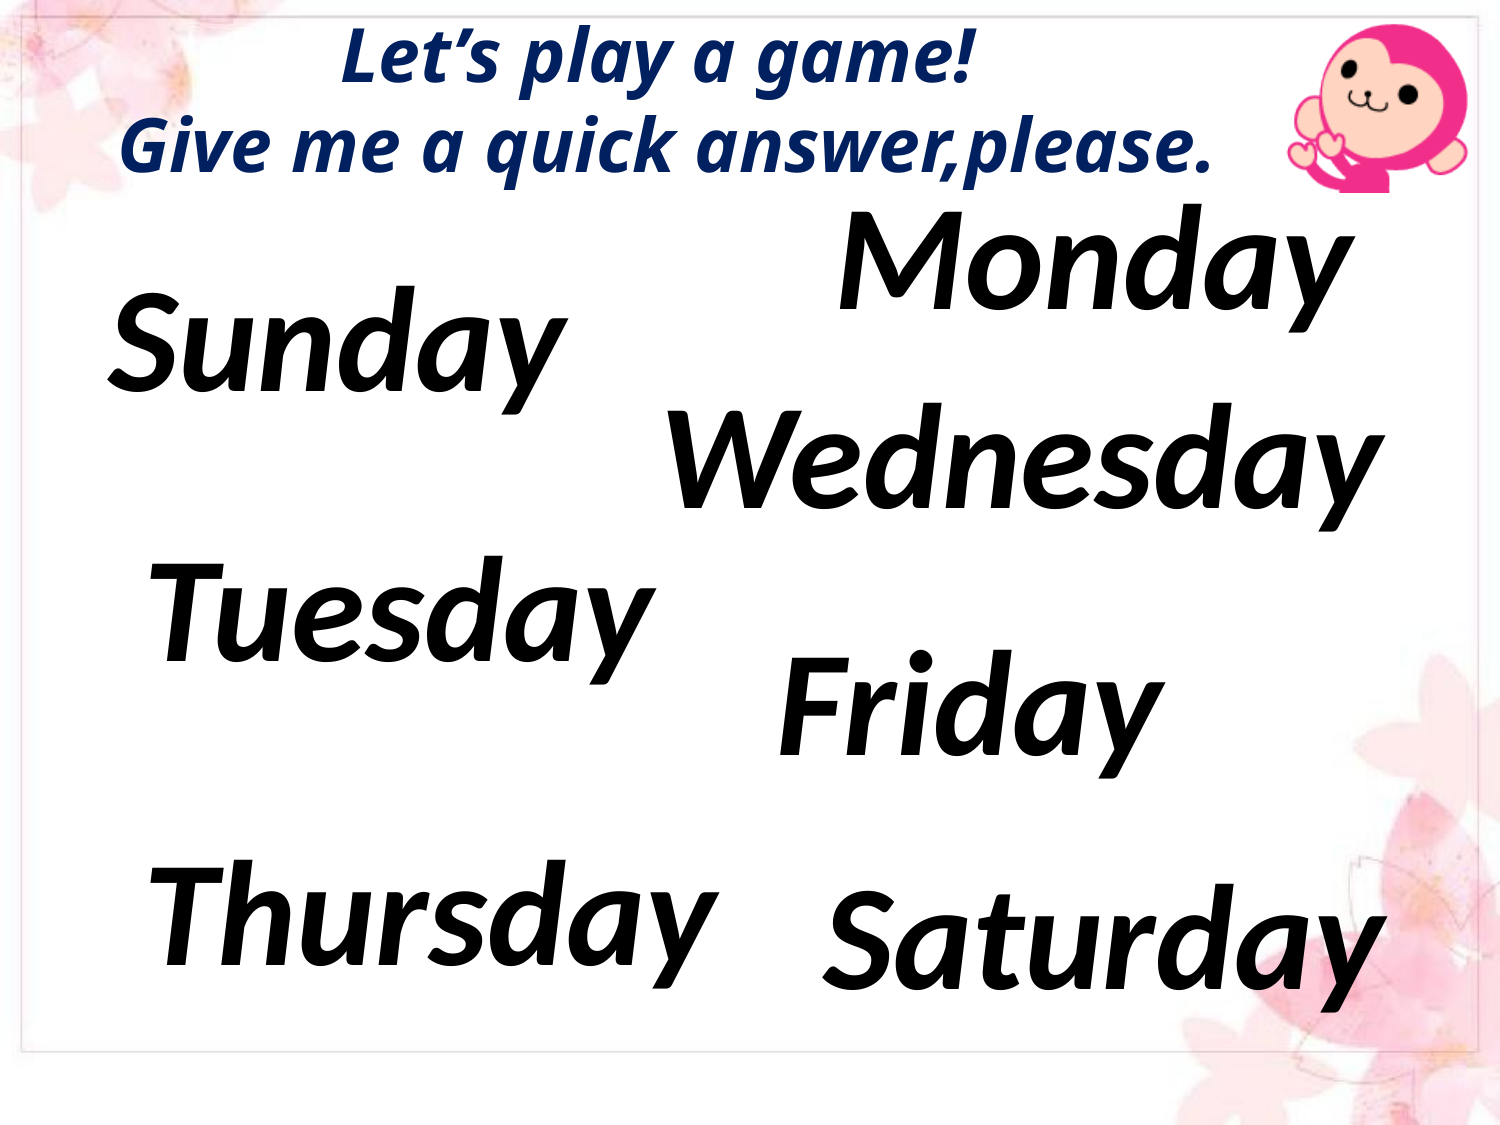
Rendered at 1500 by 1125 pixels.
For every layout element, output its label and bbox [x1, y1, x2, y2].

picture [1277, 0, 1470, 193]
list [0, 0, 1500, 1125]
